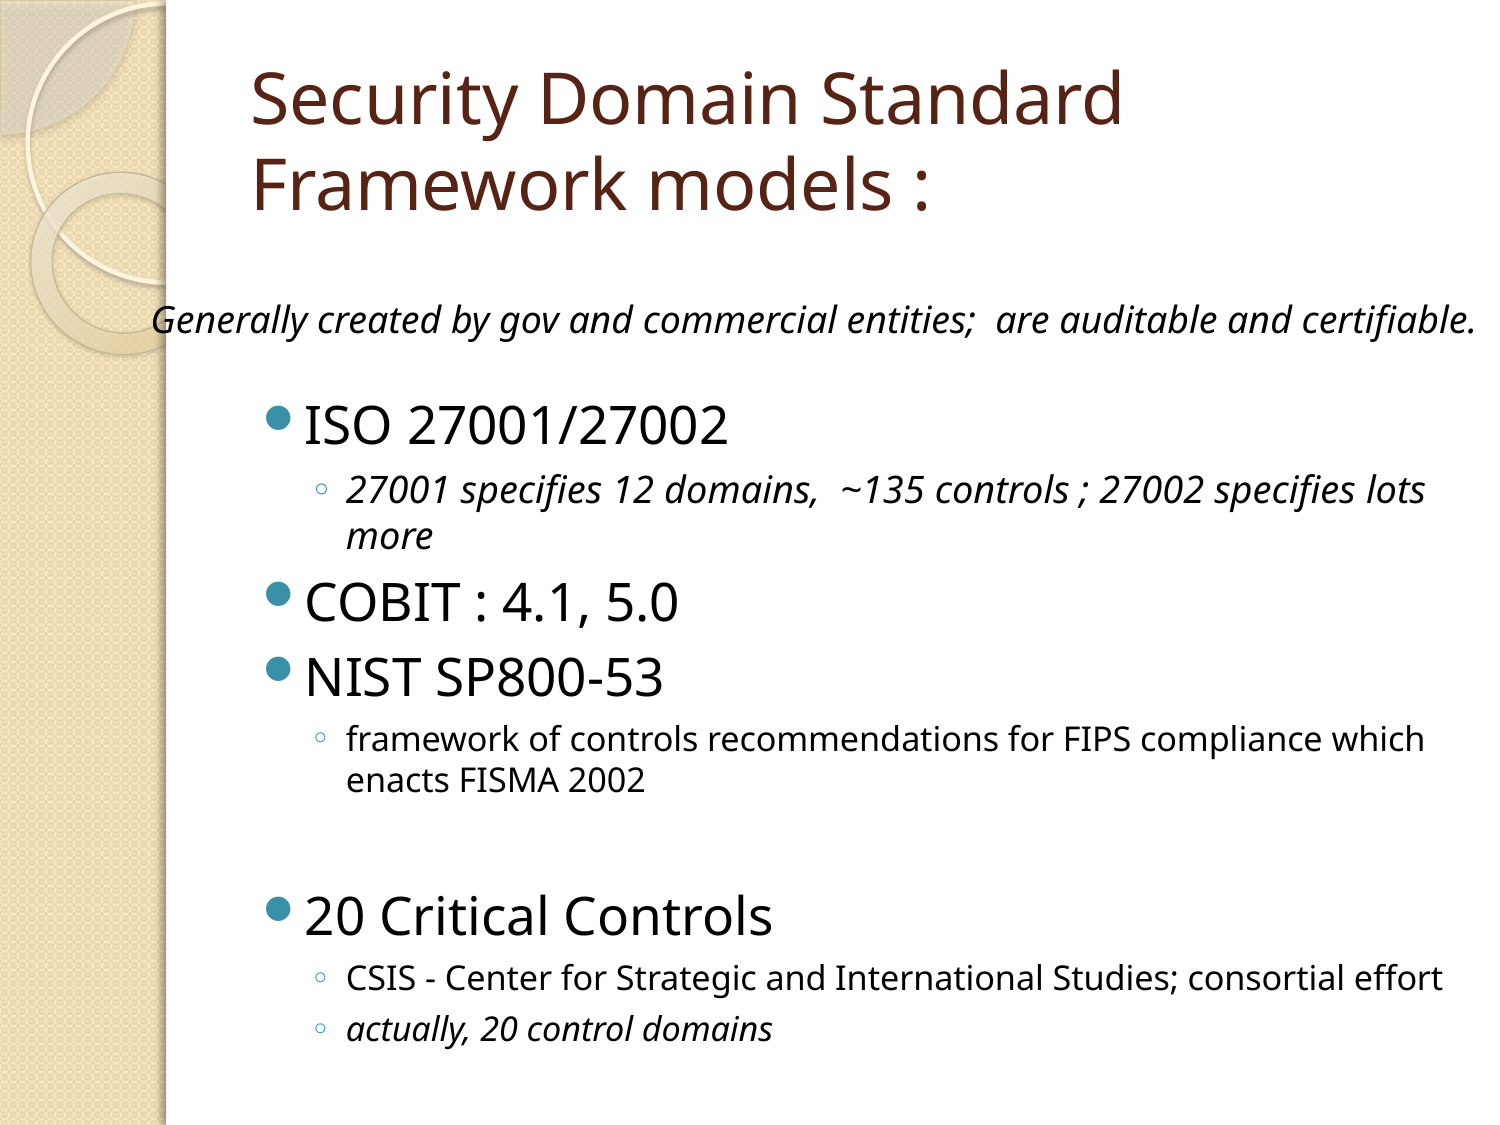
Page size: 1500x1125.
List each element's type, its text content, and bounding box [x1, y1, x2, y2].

list ISO 27001/27002 27001 specifies 12 domains, ~135 controls ; 27002 specifies lots more COBIT : 4.1, 5.0 NIST SP800-53 framework of controls recommendations for FIPS compliance which enacts FISMA 2002 20 Critical Controls CSIS - Center for Strategic and International Studies; consortial effort actually, 20 control domains [235, 384, 1466, 1084]
text_box Generally created by gov and commercial entities; are auditable and certifiable. [135, 288, 1494, 349]
title Security Domain Standard Framework models : [235, 45, 1466, 233]
